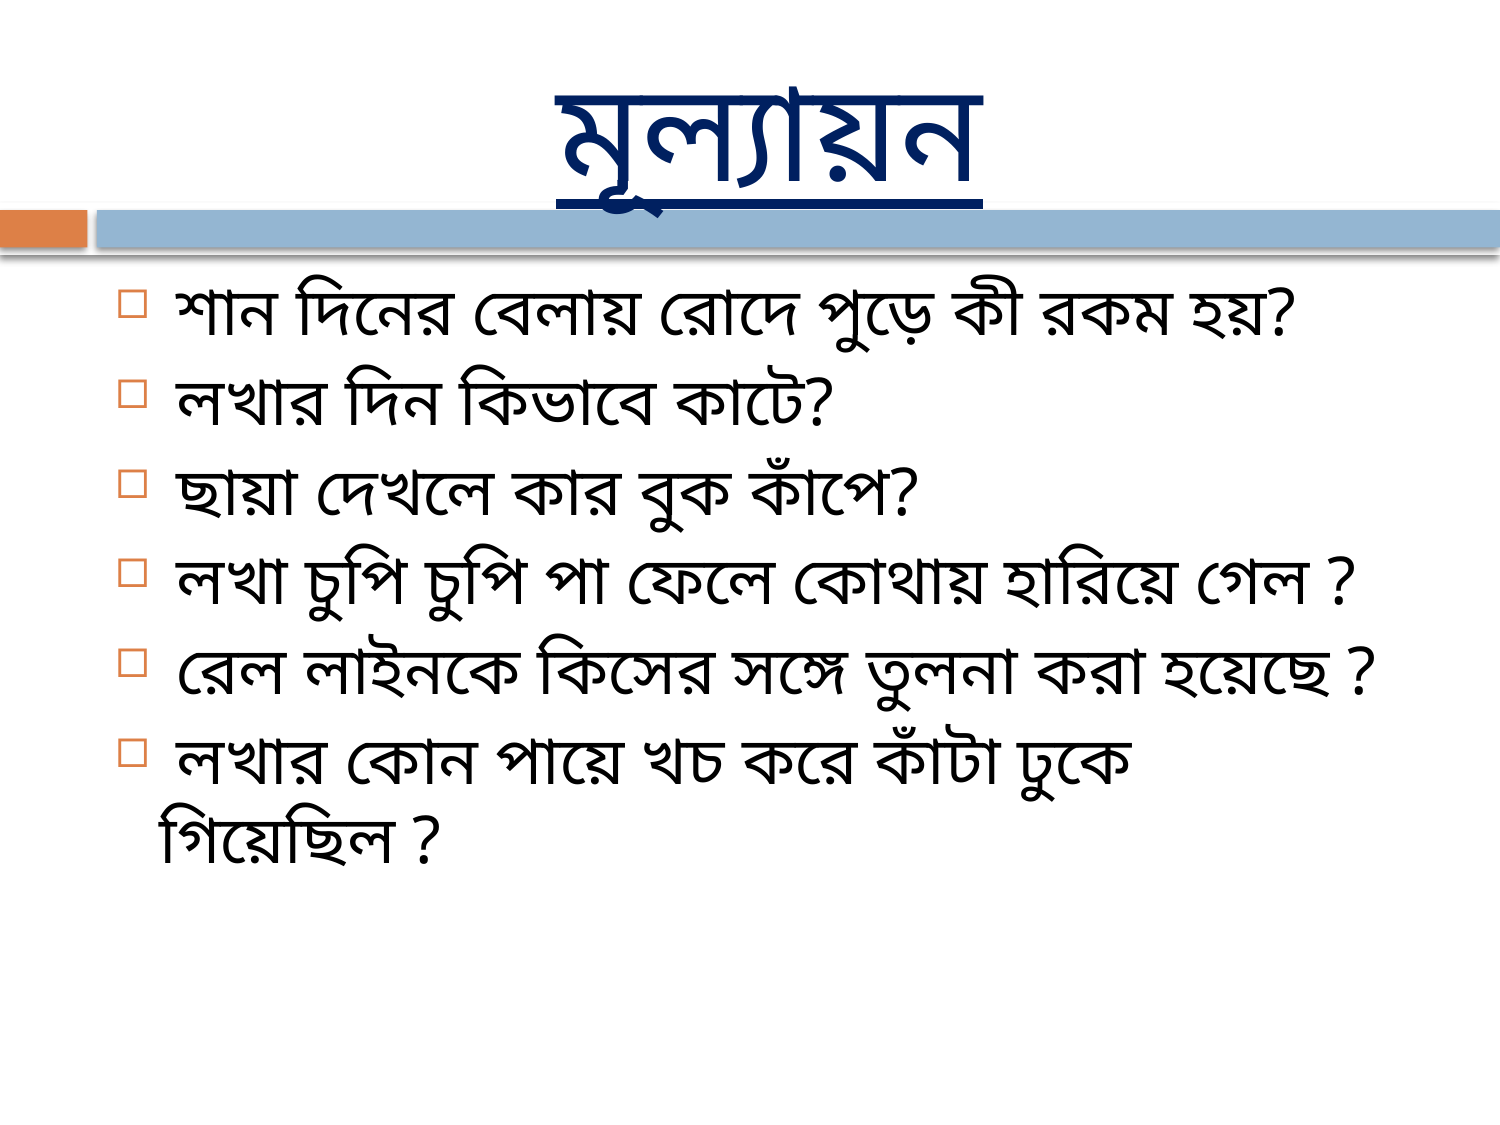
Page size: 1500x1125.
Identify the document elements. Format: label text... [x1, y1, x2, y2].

title মূল্যায়ন [100, 37, 1438, 200]
list শান দিনের বেলায় রোদে পুড়ে কী রকম হয়? লখার দিন কিভাবে কাটে? ছায়া দেখলে কার বুক কাঁপে? লখা চুপি চুপি পা ফেলে কোথায় হারিয়ে গেল ? রেল লাইনকে কিসের সঙ্গে তুলনা করা হয়েছে ? লখার কোন পায়ে খচ করে কাঁটা ঢুকে গিয়েছিল ? [100, 262, 1438, 1000]
